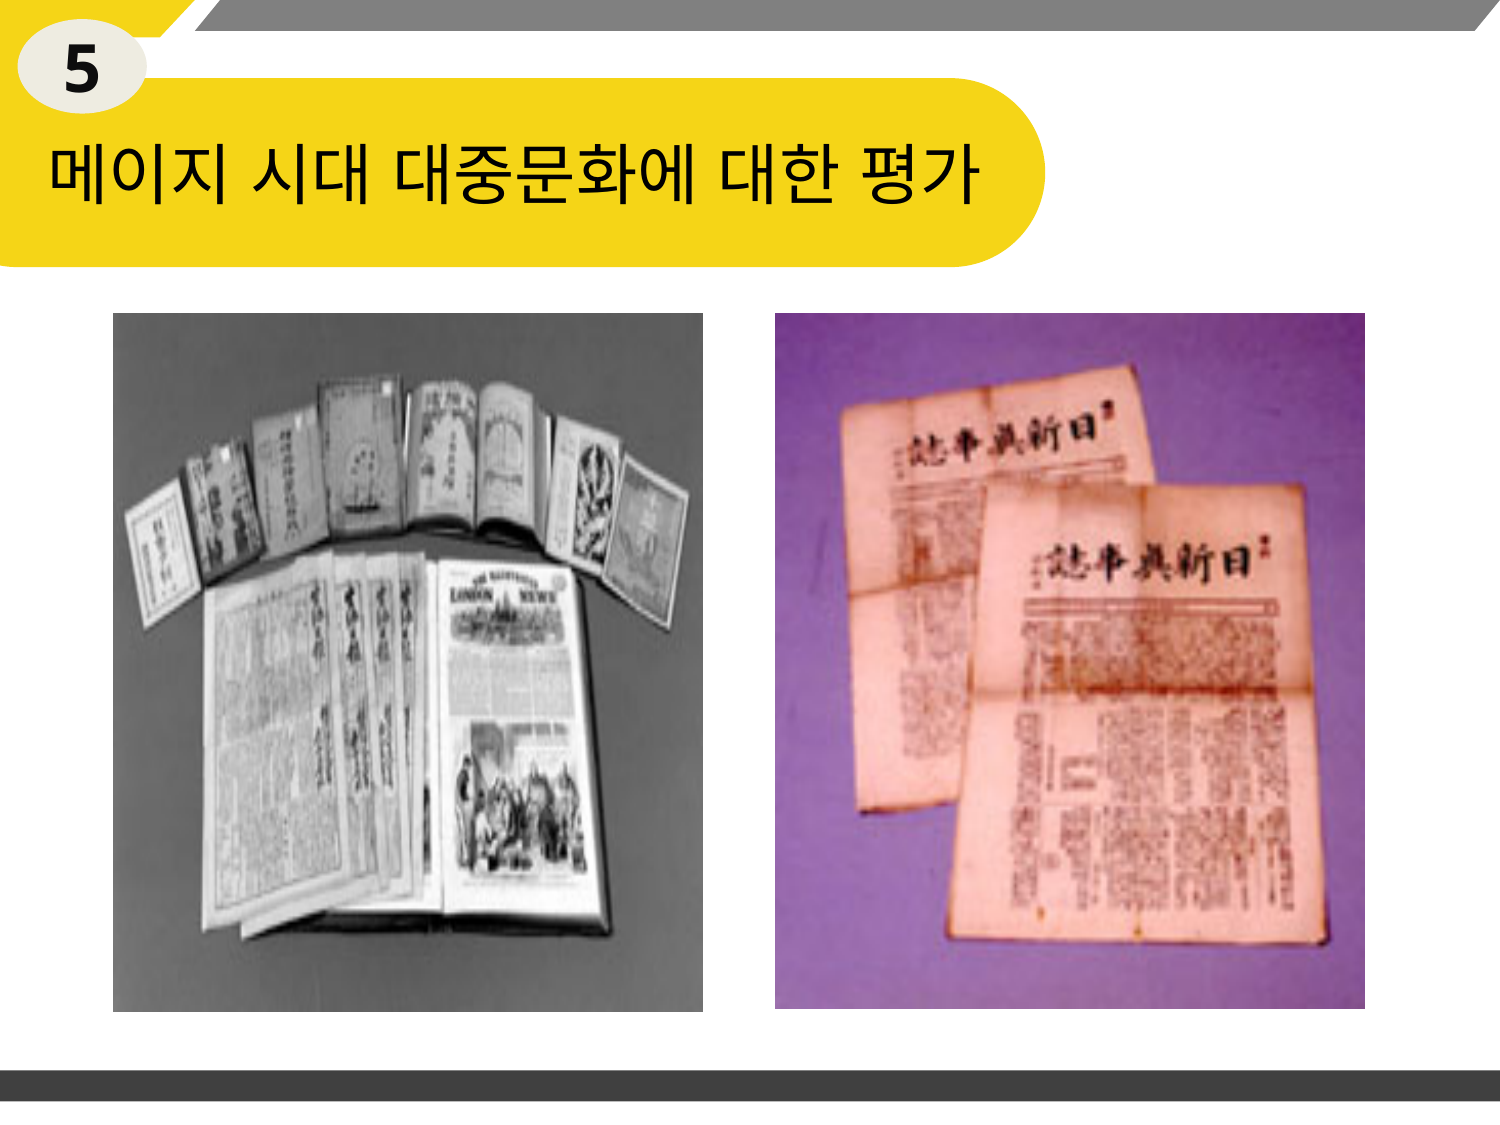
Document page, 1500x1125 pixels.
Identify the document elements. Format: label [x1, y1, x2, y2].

picture [113, 313, 703, 1012]
picture [774, 313, 1365, 1009]
text_box [0, 0, 1500, 1102]
